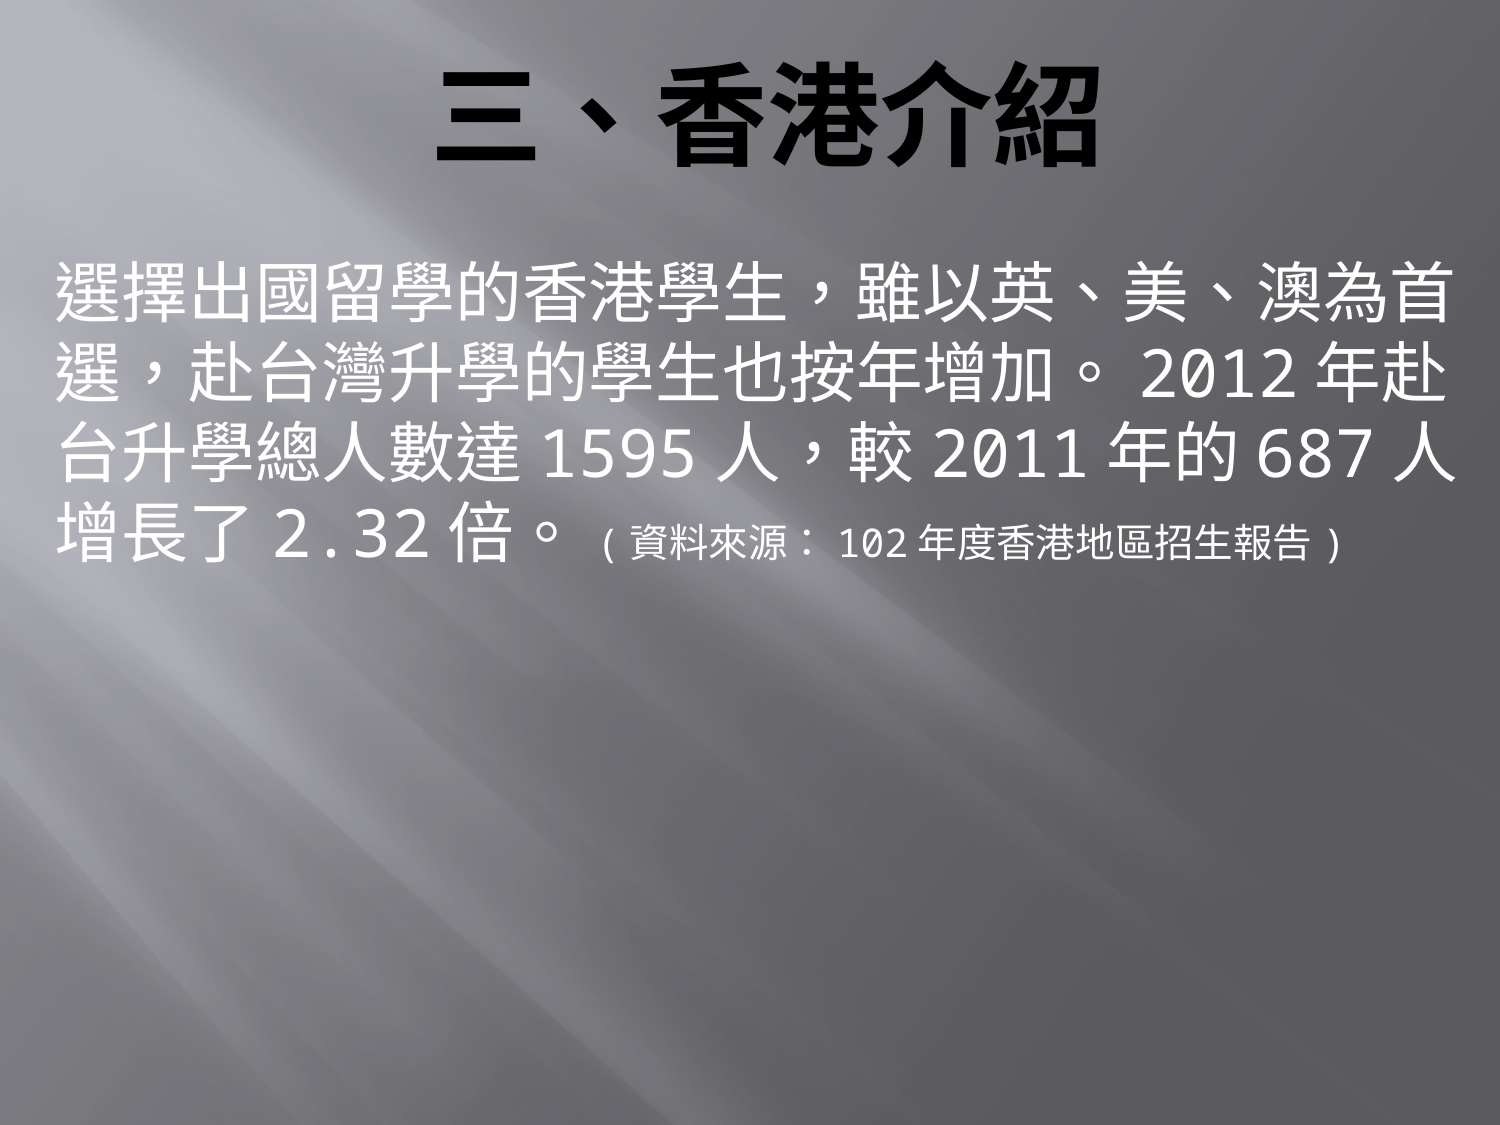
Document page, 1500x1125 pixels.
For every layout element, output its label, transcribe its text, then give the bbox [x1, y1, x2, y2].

title 三、香港介紹 [336, 19, 1199, 207]
list 選擇出國留學的香港學生，雖以英、美、澳為首選，赴台灣升學的學生也按年增加。2012年赴台升學總人數達1595人，較2011年的687人增長了2.32倍。(資料來源：102年度香港地區招生報告) [17, 243, 1500, 988]
